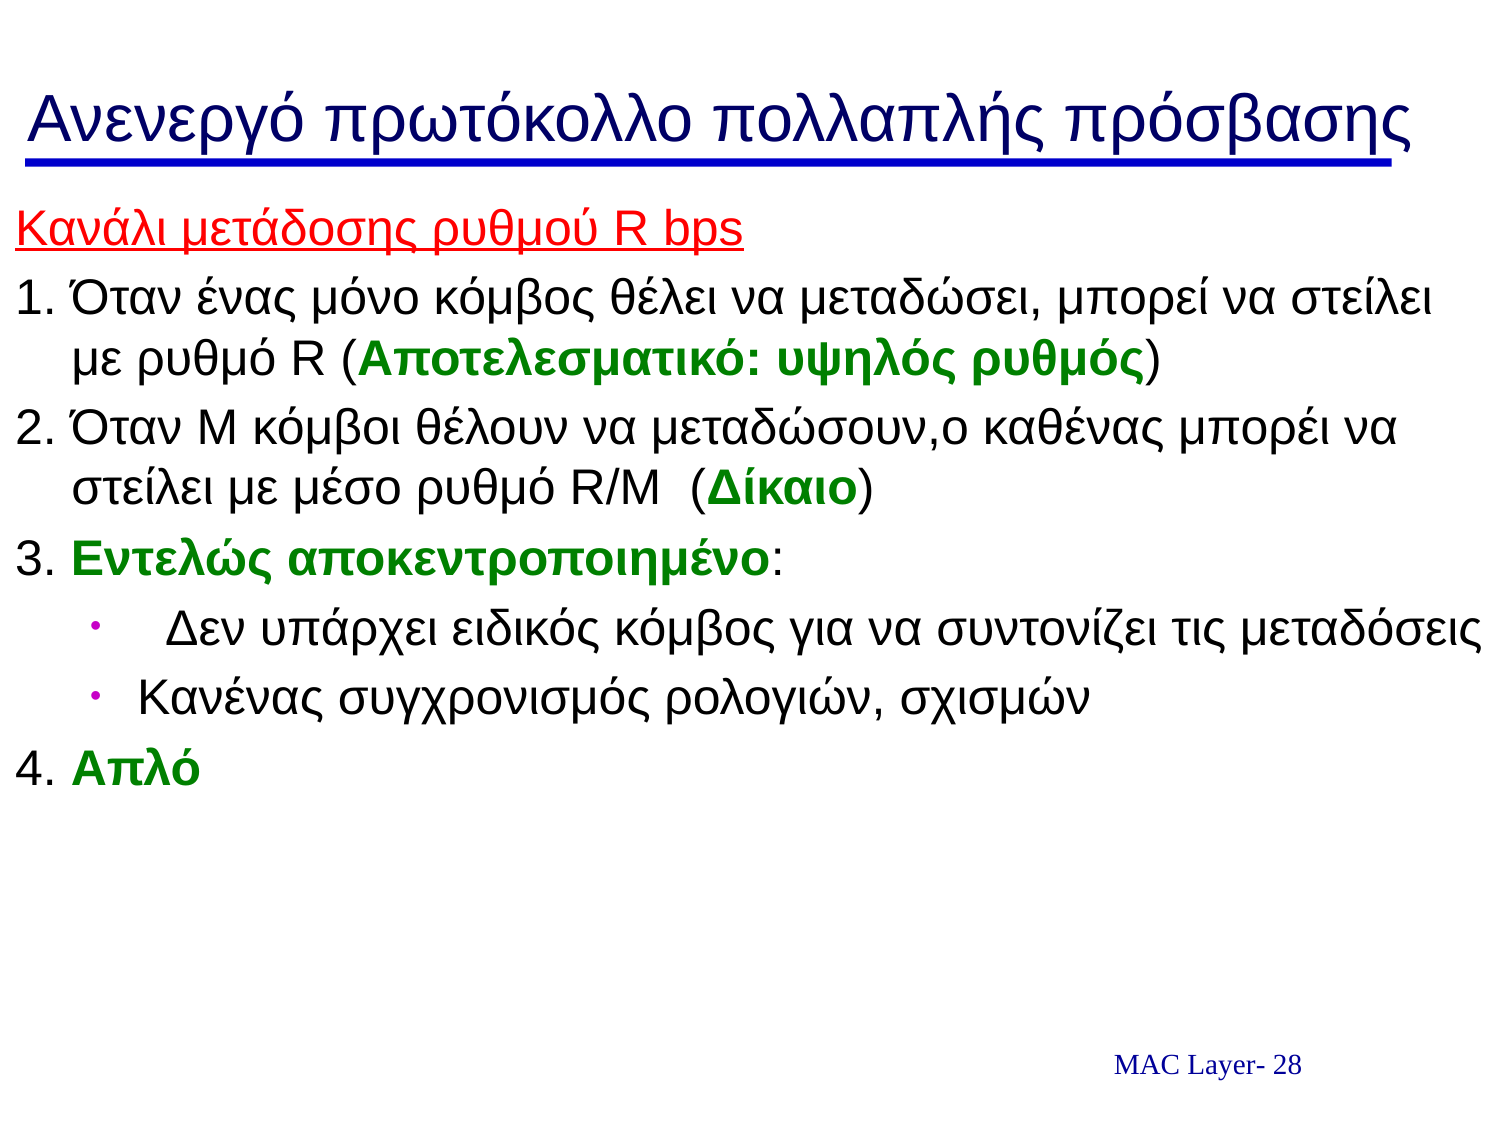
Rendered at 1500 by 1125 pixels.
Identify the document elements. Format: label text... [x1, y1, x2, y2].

list Κανάλι μετάδοσης ρυθμού R bps 1. Όταν ένας μόνο κόμβος θέλει να μεταδώσει, μπορεί να στείλει με ρυθμό R (Αποτελεσματικό: υψηλός ρυθμός) 2. Όταν M κόμβοι θέλουν να μεταδώσουν,ο καθένας μπορέι να στείλει με μέσο ρυθμό R/M (Δίκαιο) 3. Εντελώς αποκεντροποιημένο: Δεν υπάρχει ειδικός κόμβος για να συντονίζει τις μεταδόσεις Κανένας συγχρονισμός ρολογιών, σχισμών 4. Απλό [0, 187, 1500, 951]
title Ανενεργό πρωτόκολλο πολλαπλής πρόσβασης [12, 36, 1463, 163]
